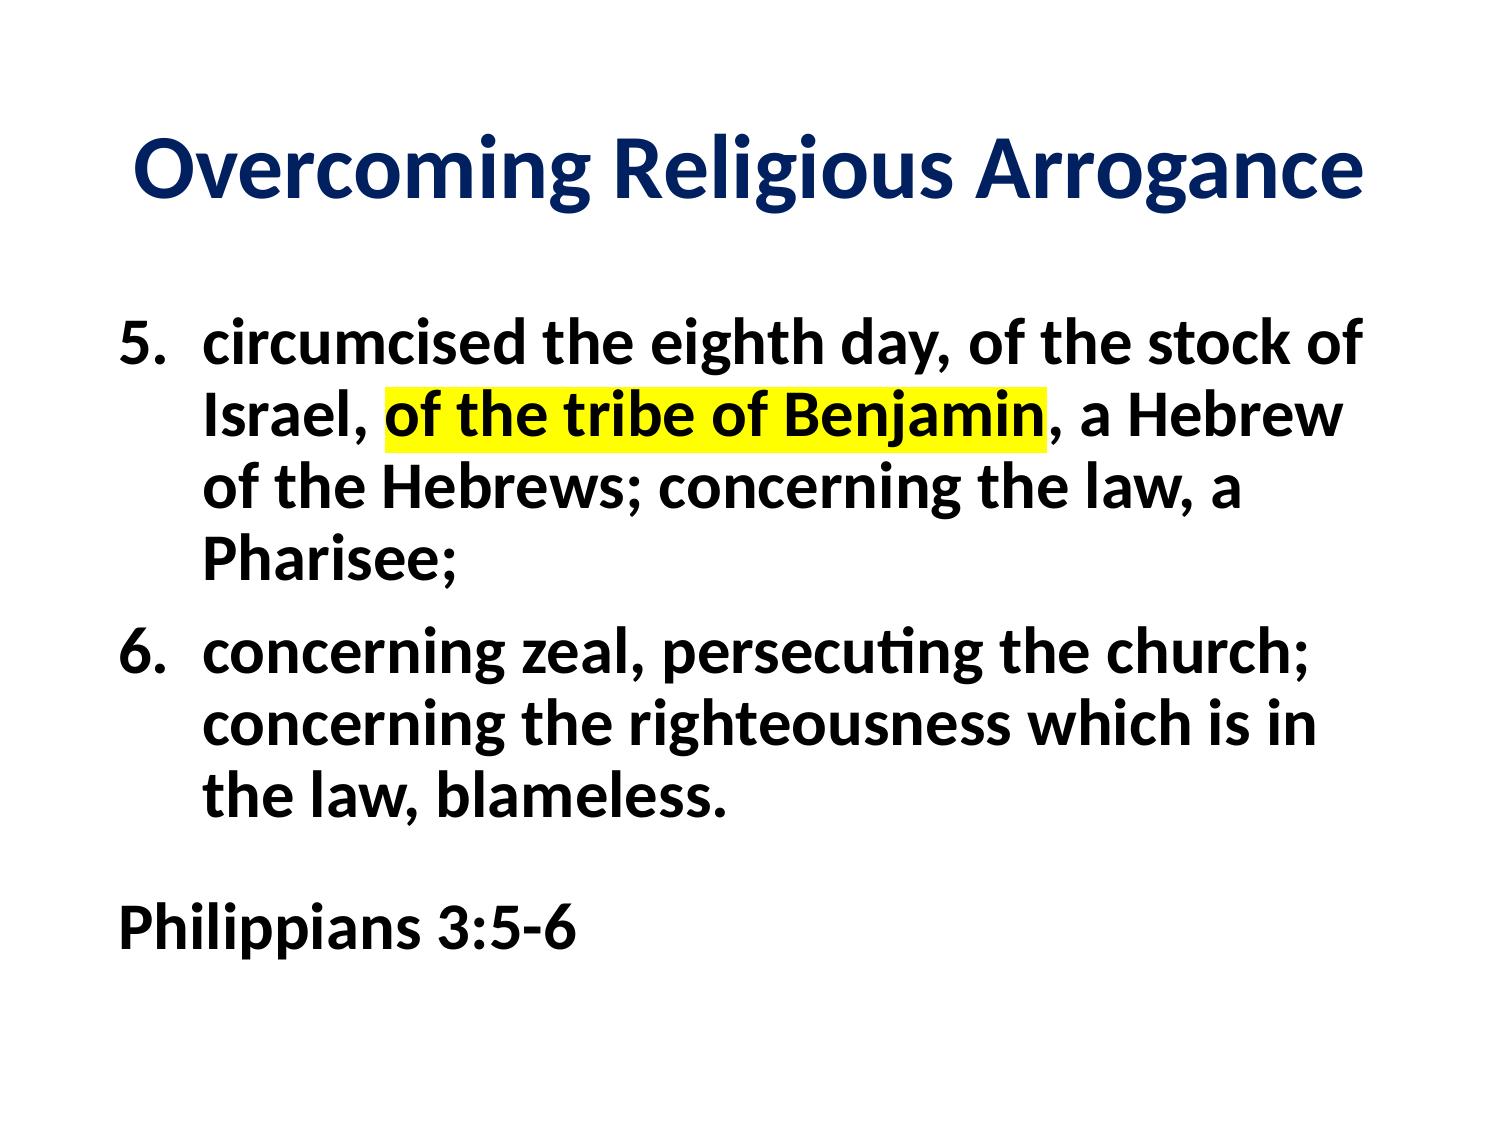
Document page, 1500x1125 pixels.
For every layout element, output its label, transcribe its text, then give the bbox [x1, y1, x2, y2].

title Overcoming Religious Arrogance [103, 59, 1397, 278]
list circumcised the eighth day, of the stock of Israel, of the tribe of Benjamin, a Hebrew of the Hebrews; concerning the law, a Pharisee; concerning zeal, persecuting the church; concerning the righteousness which is in the law, blameless. Philippians 3:5-6 [103, 299, 1397, 1014]
